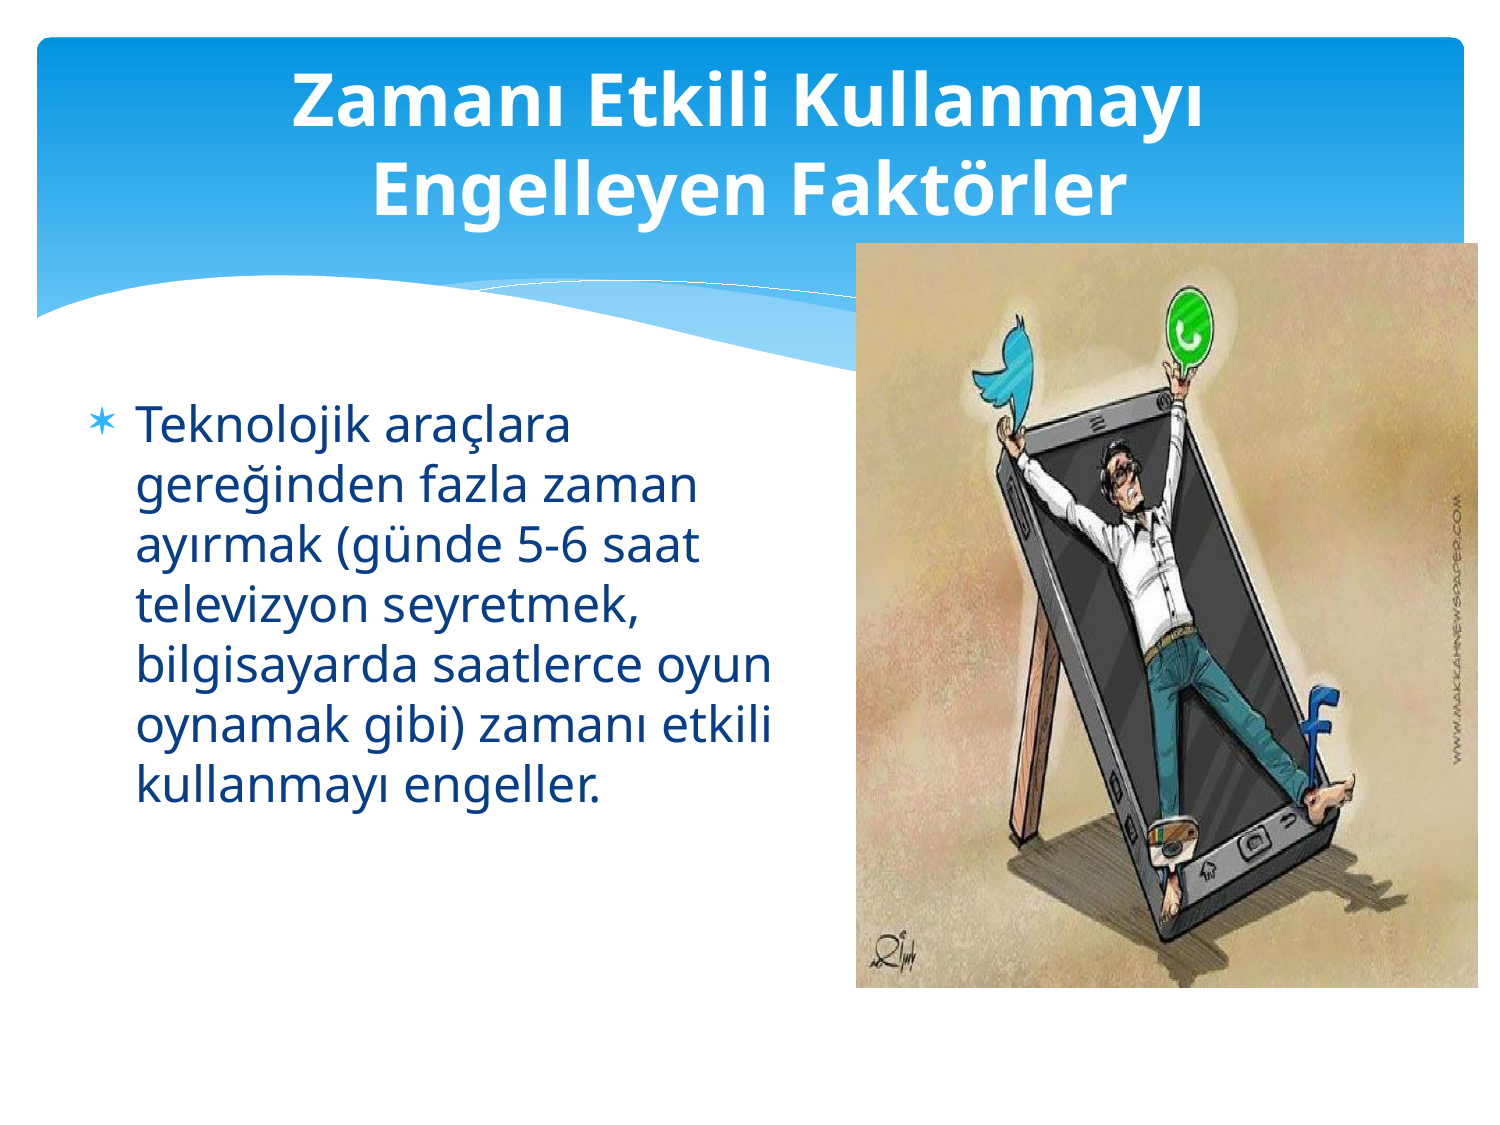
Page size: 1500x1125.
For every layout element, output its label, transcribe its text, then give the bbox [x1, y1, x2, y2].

title Zamanı Etkili Kullanmayı Engelleyen Faktörler [75, 45, 1425, 327]
list Teknolojik araçlara gereğinden fazla zaman ayırmak (günde 5-6 saat televizyon seyretmek, bilgisayarda saatlerce oyun oynamak gibi) zamanı etkili kullanmayı engeller. [75, 385, 869, 1005]
picture [856, 243, 1478, 988]
